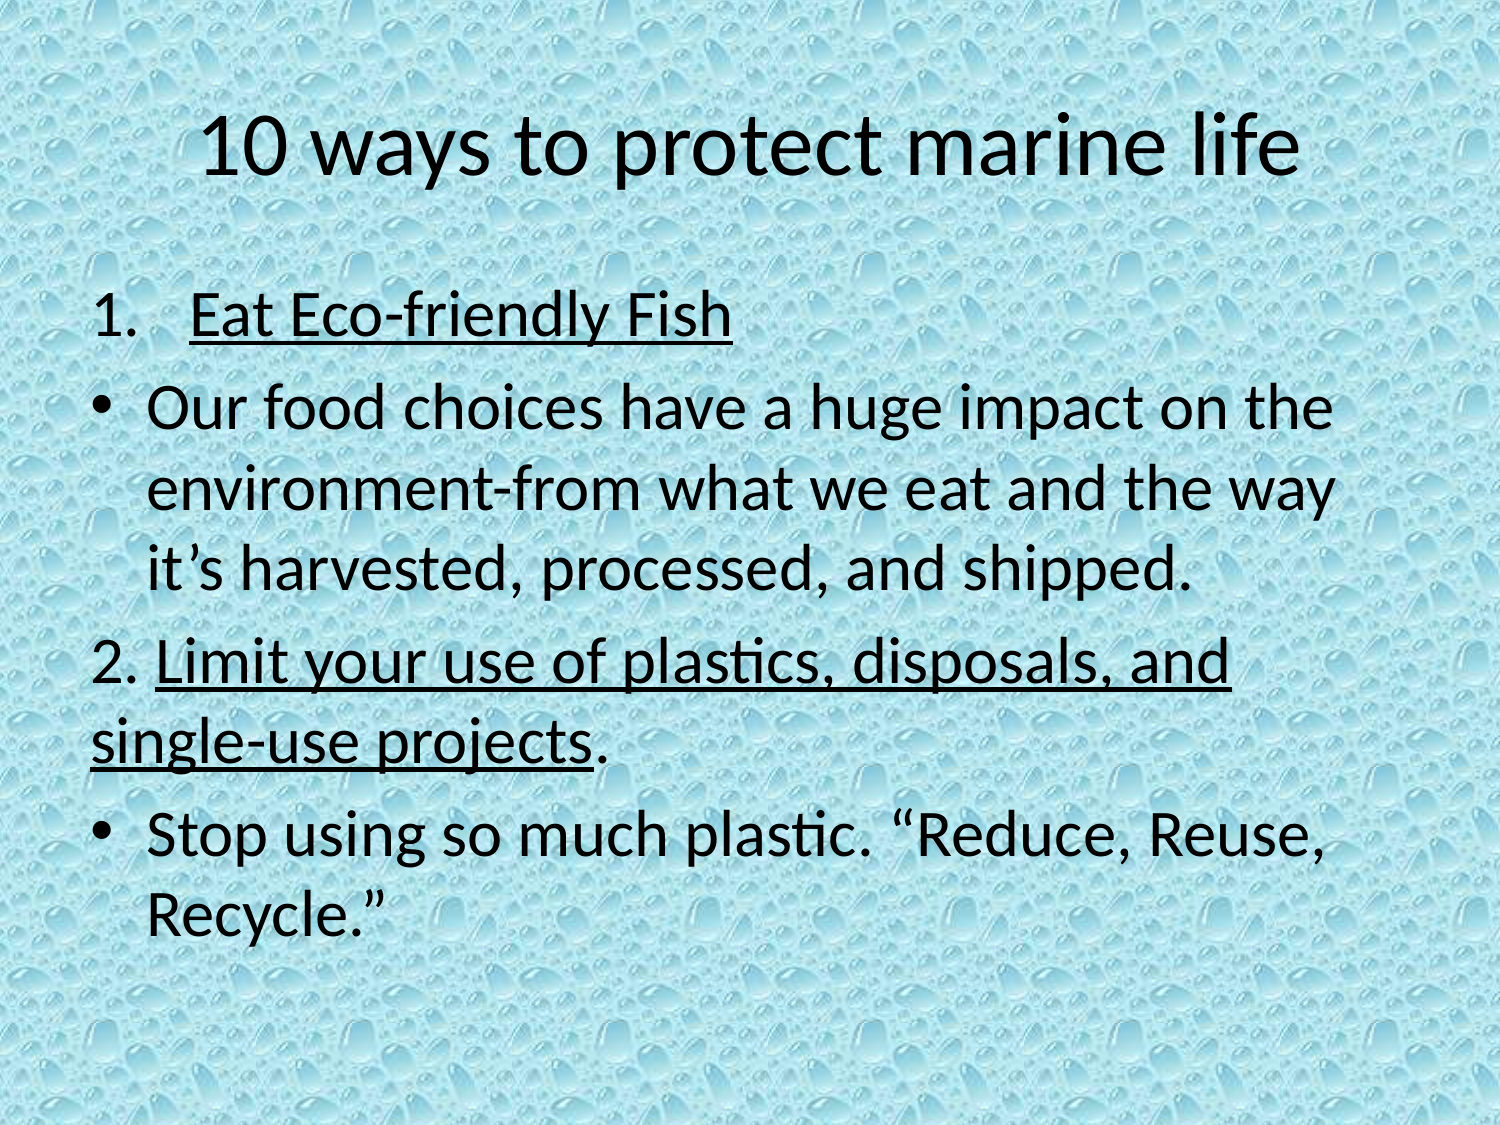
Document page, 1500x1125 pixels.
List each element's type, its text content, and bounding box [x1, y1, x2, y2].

title 10 ways to protect marine life [75, 45, 1425, 233]
list Eat Eco-friendly Fish Our food choices have a huge impact on the environment-from what we eat and the way it’s harvested, processed, and shipped. 2. Limit your use of plastics, disposals, and single-use projects. Stop using so much plastic. “Reduce, Reuse, Recycle.” [75, 262, 1425, 1005]
picture [0, 0, 1500, 1125]
